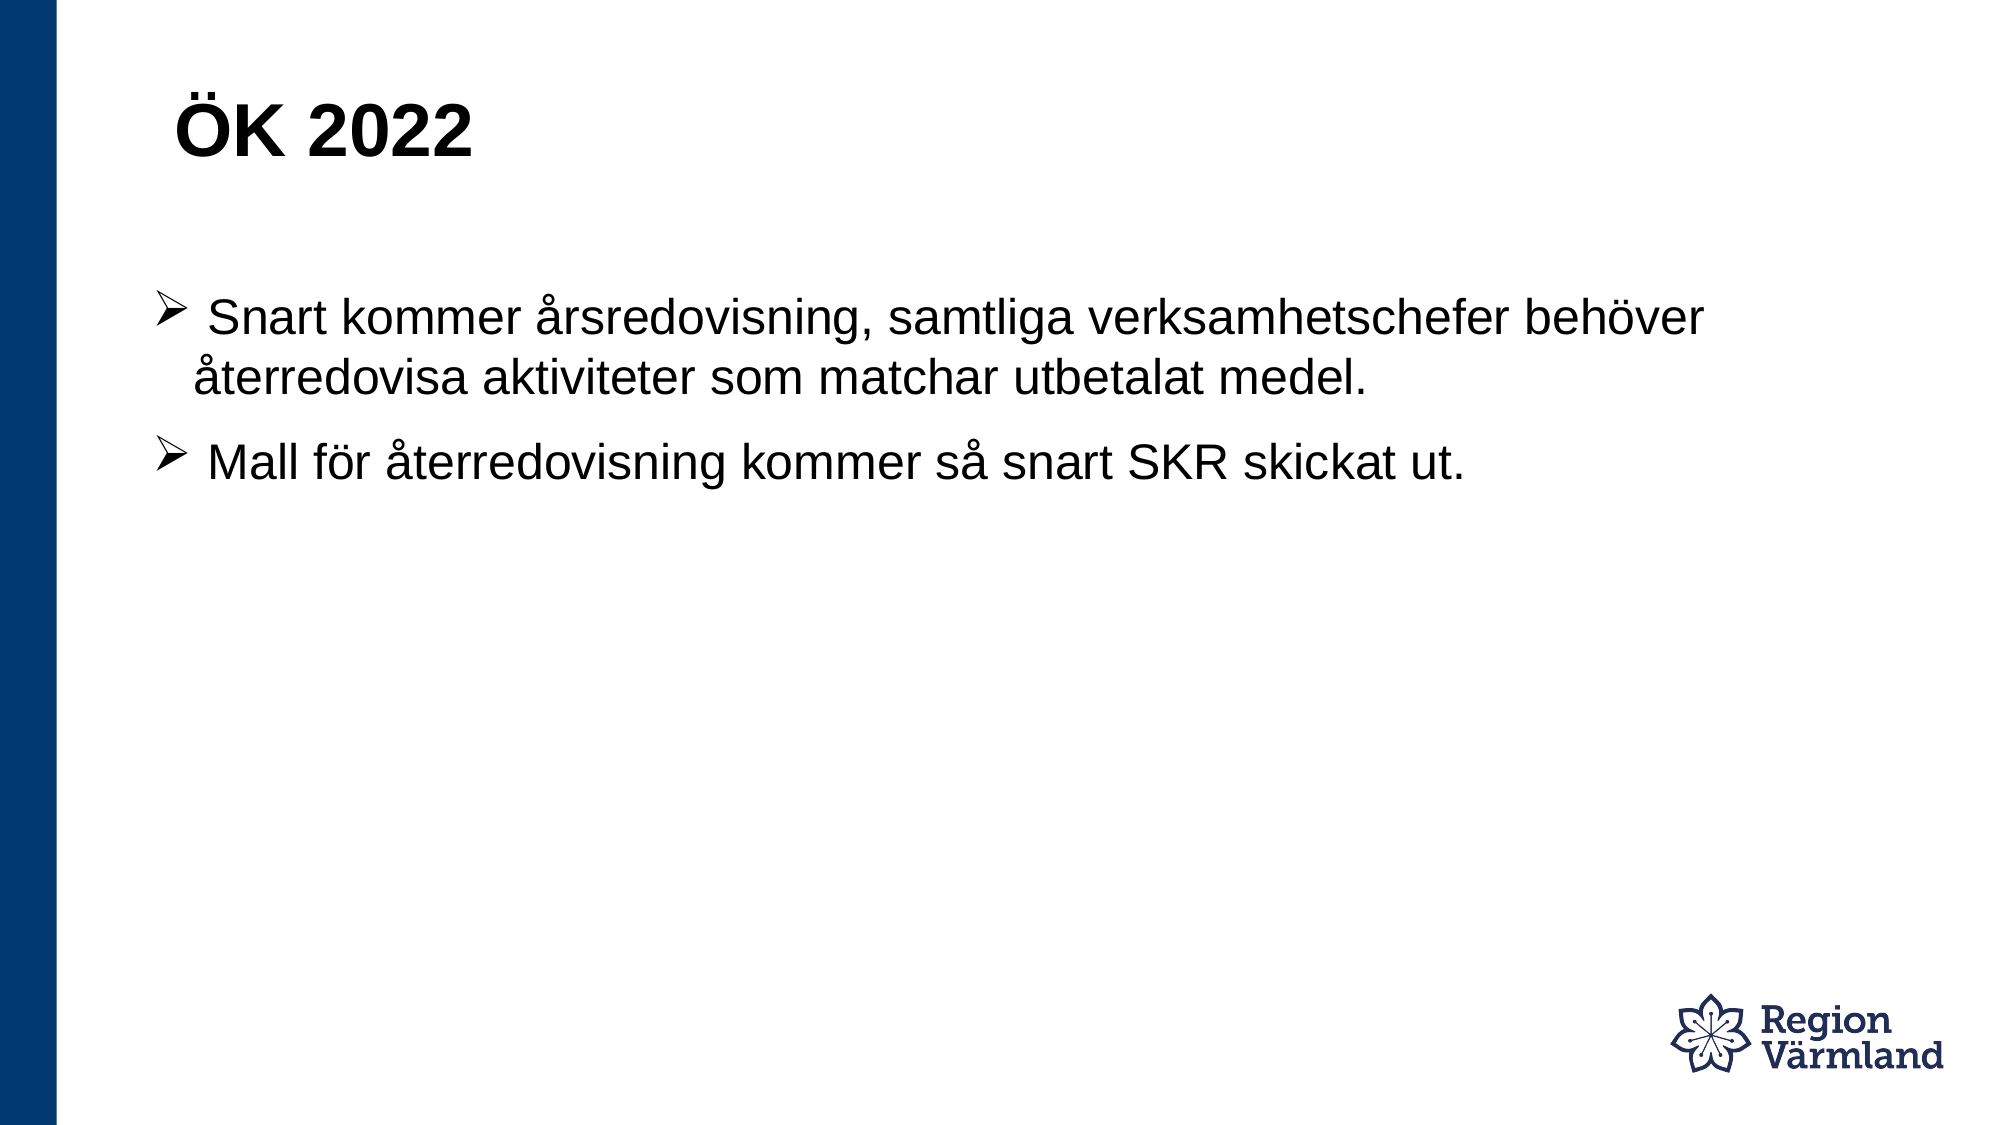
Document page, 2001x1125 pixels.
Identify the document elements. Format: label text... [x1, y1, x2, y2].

title ÖK 2022 [159, 0, 1341, 179]
picture [1670, 993, 1944, 1073]
list Snart kommer årsredovisning, samtliga verksamhetschefer behöver återredovisa aktiviteter som matchar utbetalat medel. Mall för återredovisning kommer så snart SKR skickat ut. [137, 277, 1846, 809]
